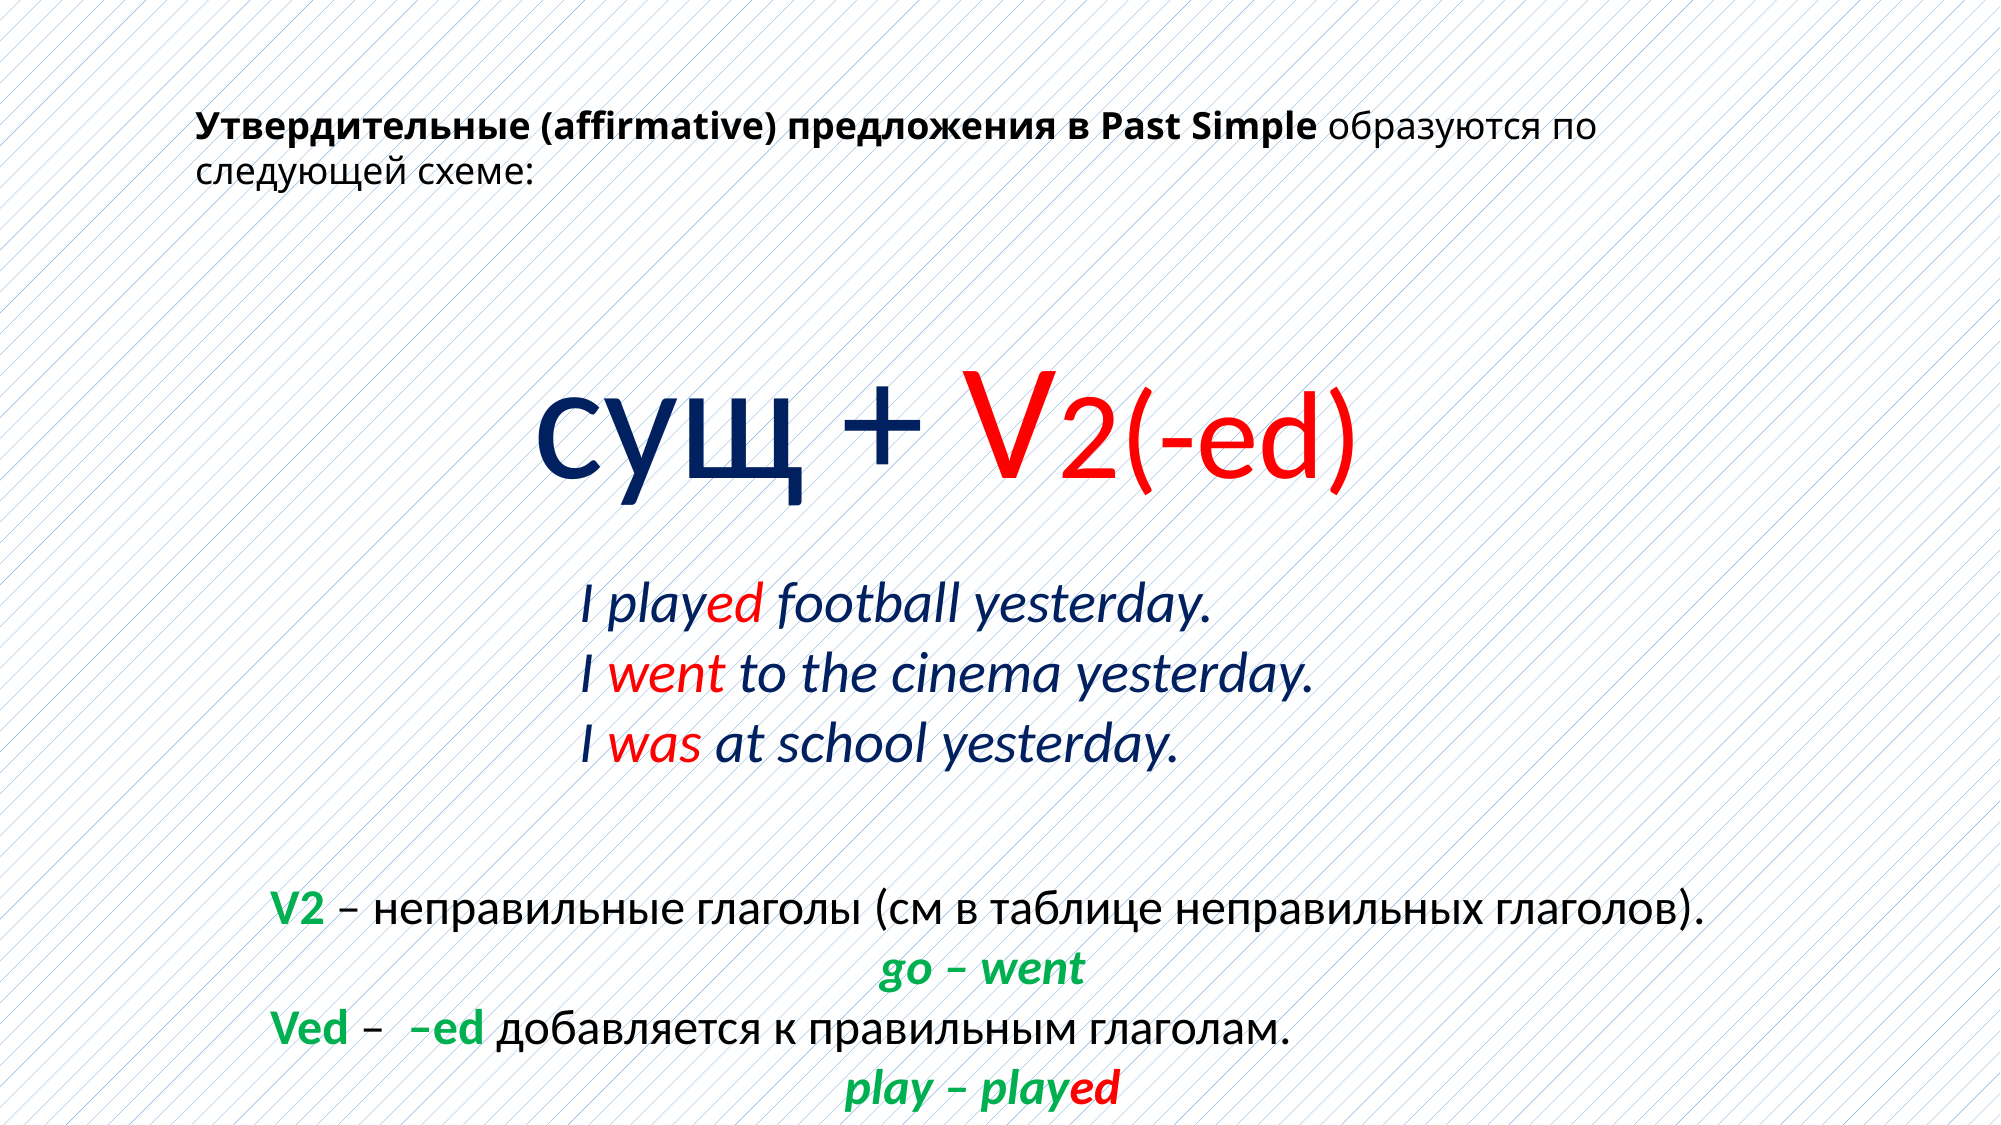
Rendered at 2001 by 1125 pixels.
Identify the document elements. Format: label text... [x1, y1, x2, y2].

text_box I played football yesterday. I went to the cinema yesterday. I was at school yesterday. [564, 557, 1332, 782]
text_box сущ + V2(-ed) [518, 304, 1378, 520]
text_box V2 – неправильные глаголы (см в таблице неправильных глаголов). go – went Ved – –ed добавляется к правильным глаголам. play – played [255, 867, 1722, 1123]
text_box Утвердительные (affirmative) предложения в Past Simple образуются по следующей схеме: [180, 94, 1717, 200]
